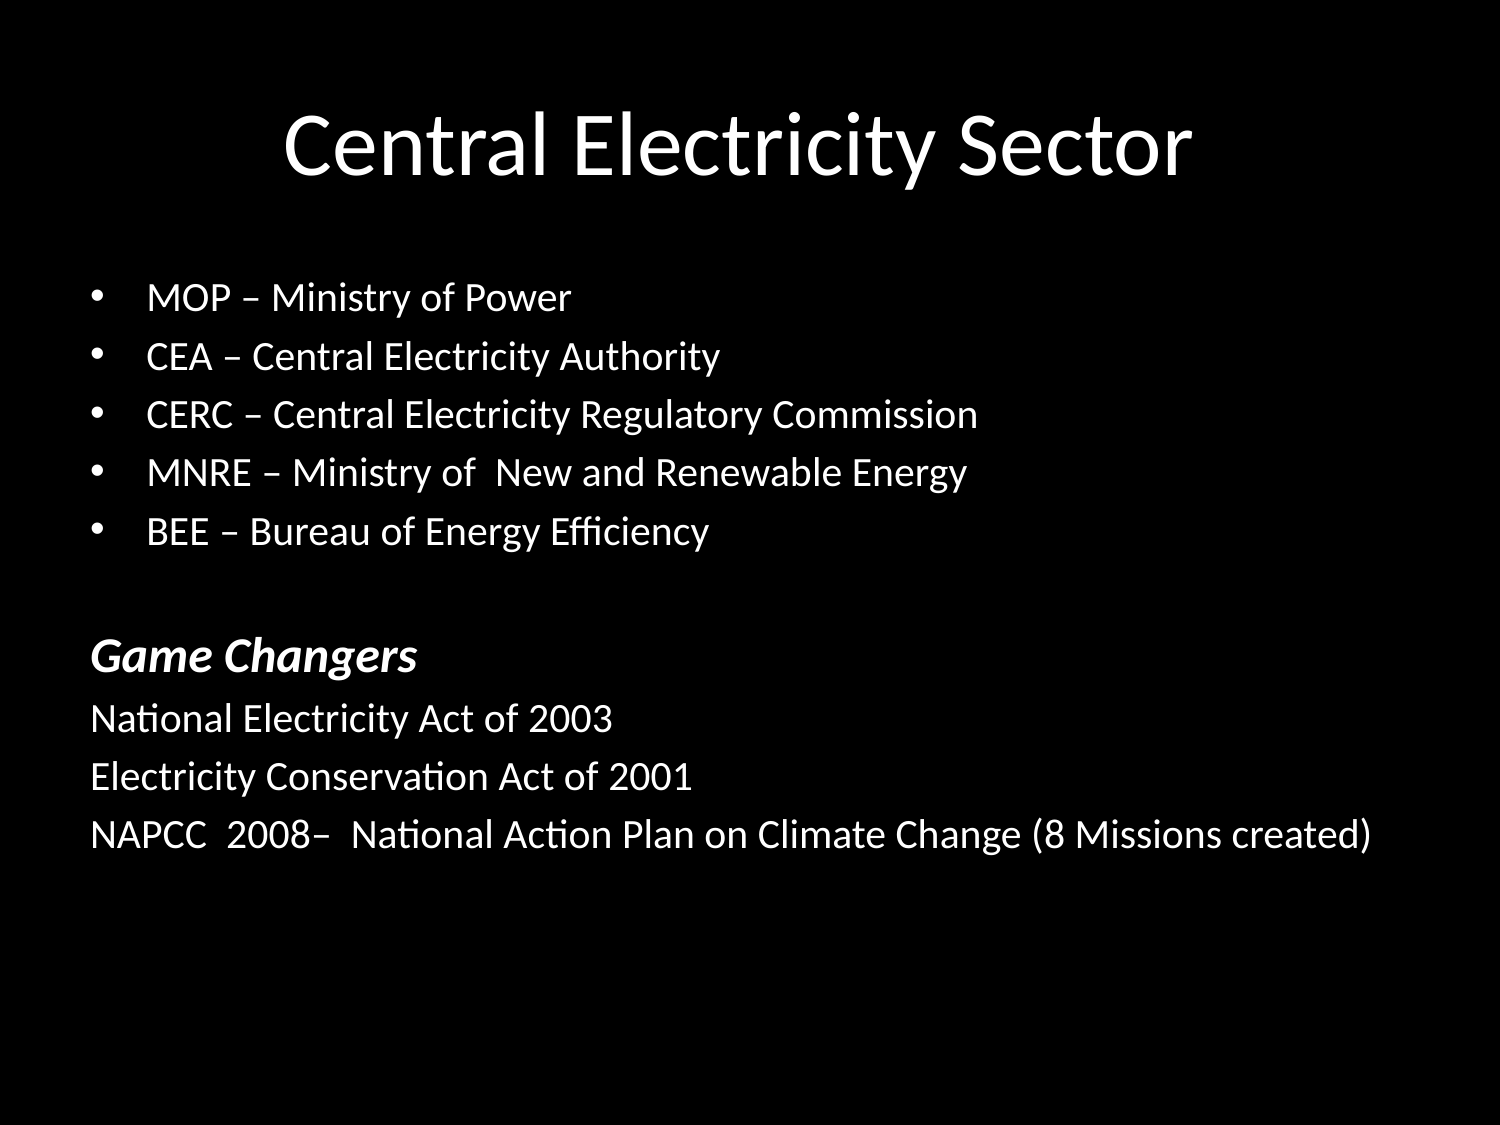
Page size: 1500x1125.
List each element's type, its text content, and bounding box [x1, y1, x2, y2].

title Central Electricity Sector [75, 45, 1425, 233]
list MOP – Ministry of Power CEA – Central Electricity Authority CERC – Central Electricity Regulatory Commission MNRE – Ministry of New and Renewable Energy BEE – Bureau of Energy Efficiency Game Changers National Electricity Act of 2003 Electricity Conservation Act of 2001 NAPCC 2008– National Action Plan on Climate Change (8 Missions created) [75, 262, 1425, 1005]
